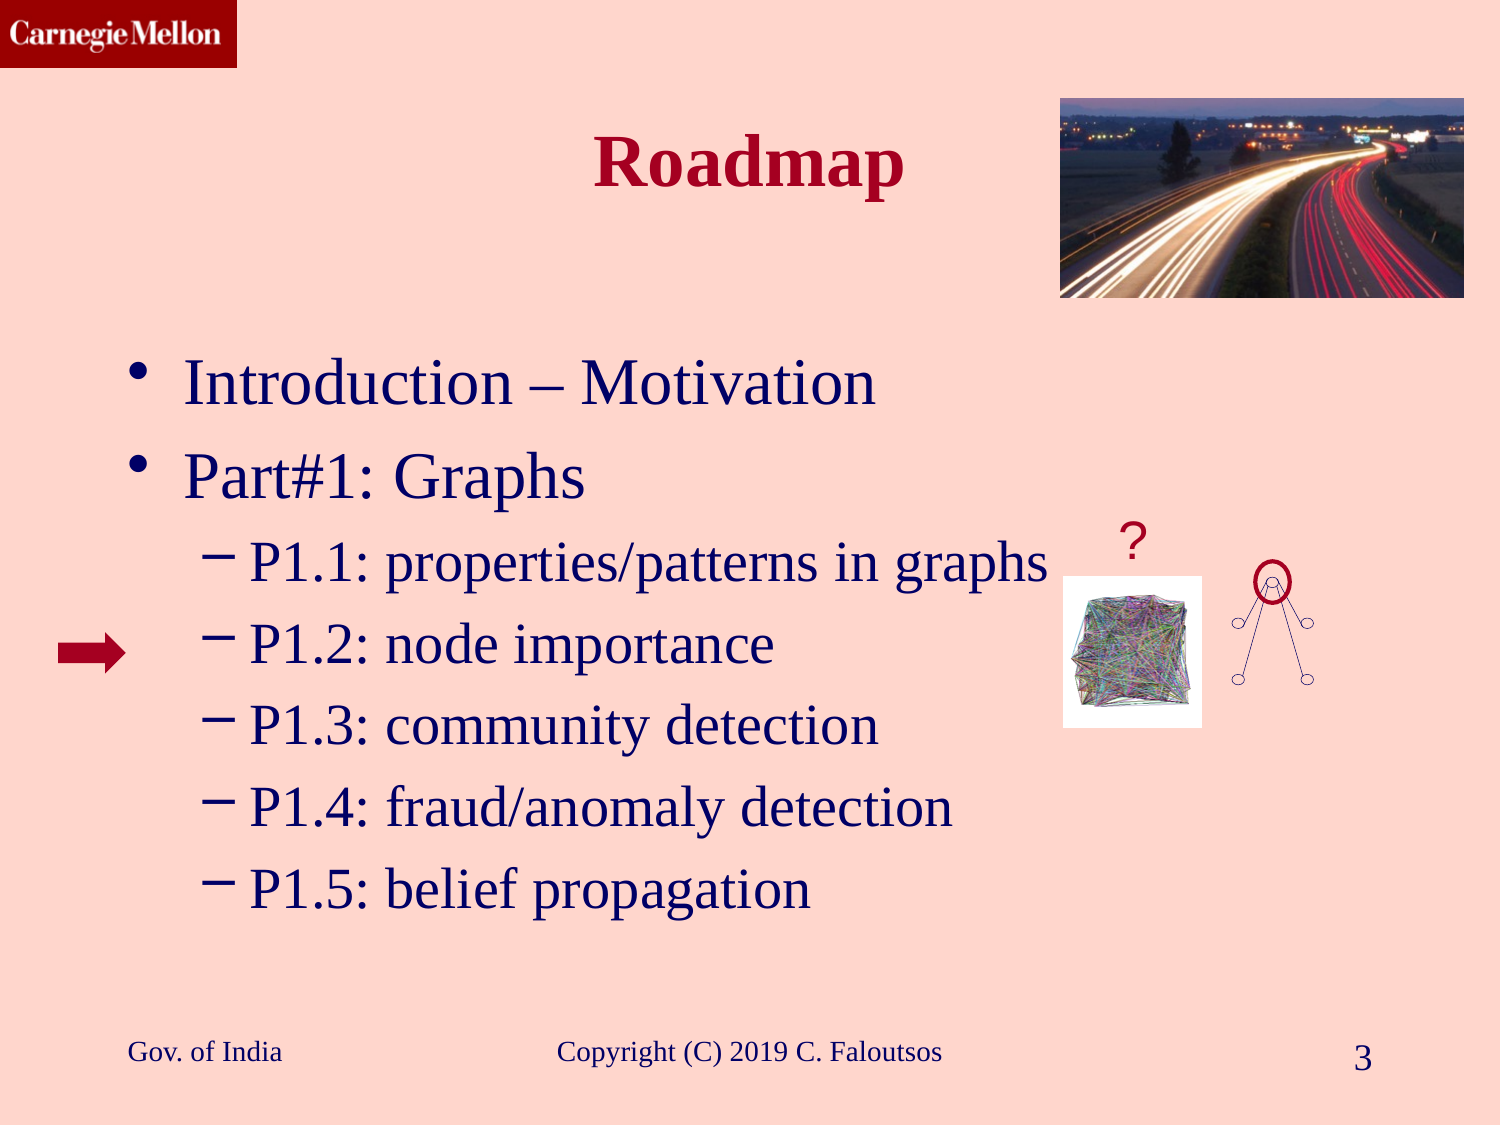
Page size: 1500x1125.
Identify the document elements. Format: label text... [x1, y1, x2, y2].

list Introduction – Motivation Part#1: Graphs P1.1: properties/patterns in graphs P1.2: node importance P1.3: community detection P1.4: fraud/anomaly detection P1.5: belief propagation [112, 237, 1388, 1001]
footer Copyright (C) 2019 C. Faloutsos [512, 1024, 988, 1101]
picture [1063, 576, 1202, 729]
text_box [1256, 561, 1289, 575]
title Roadmap [112, 99, 1058, 213]
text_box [1231, 576, 1314, 686]
text_box ? [1103, 497, 1164, 574]
slide_number Gov. of India [112, 1024, 426, 1101]
slide_number 3 [1074, 1024, 1388, 1101]
text_box [58, 632, 126, 674]
picture [0, 0, 237, 68]
picture [1060, 98, 1464, 299]
